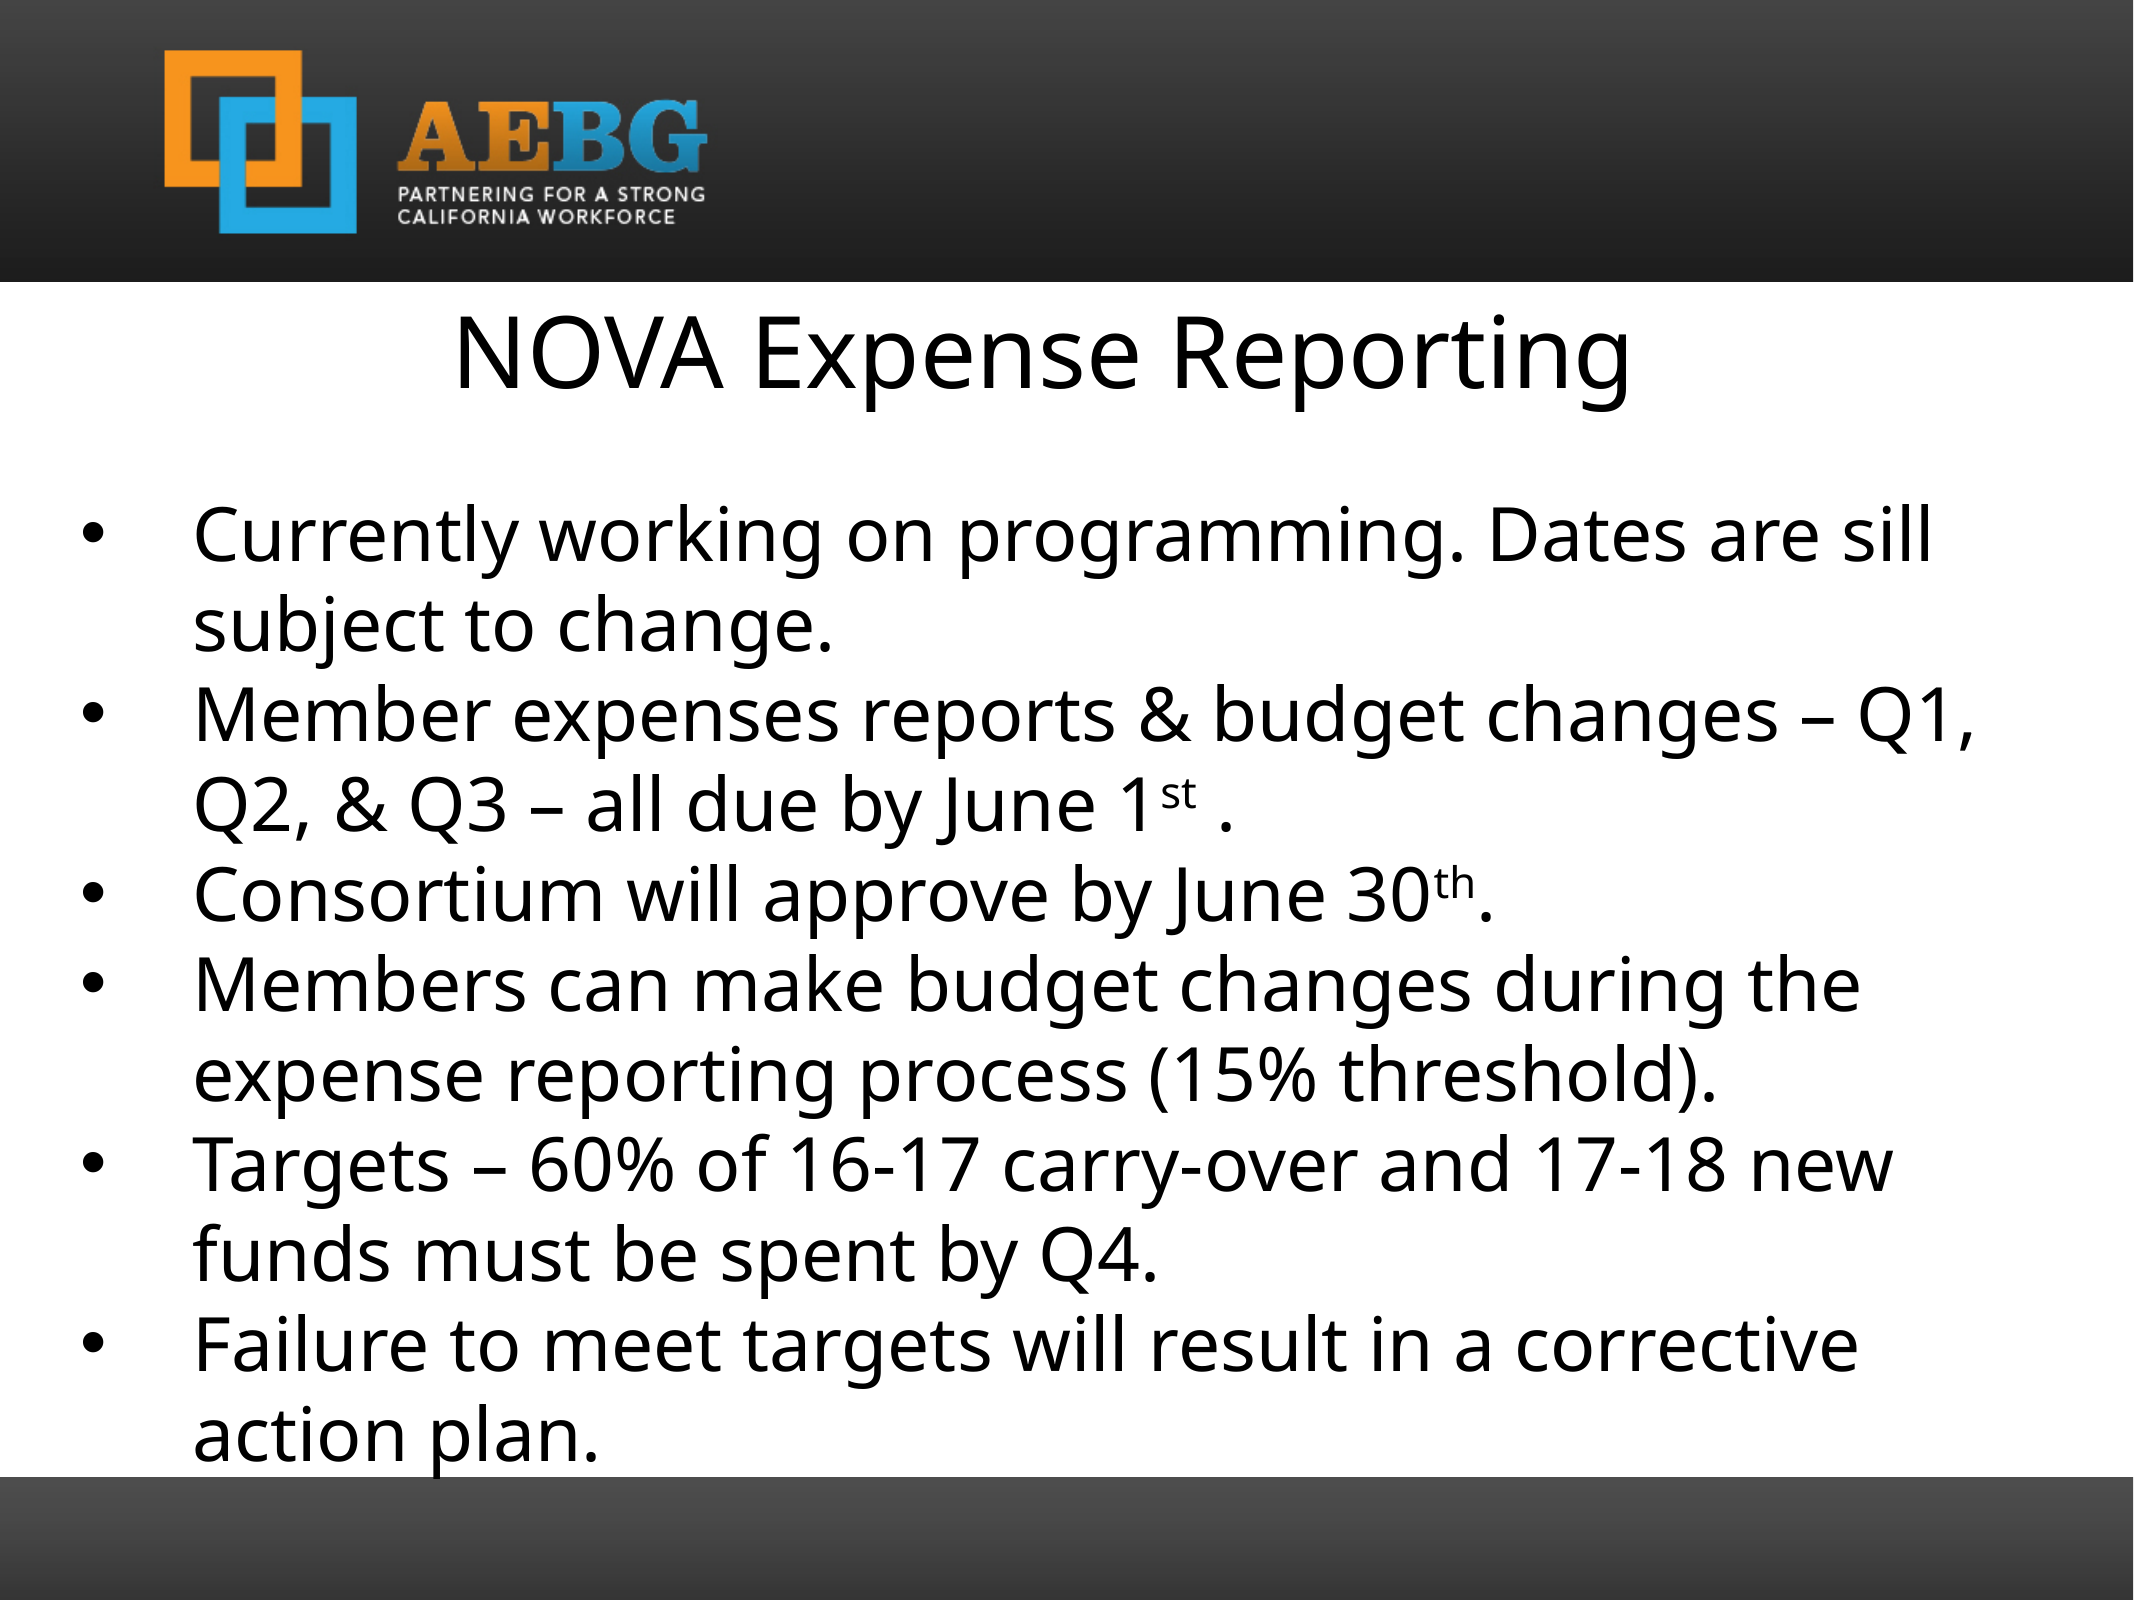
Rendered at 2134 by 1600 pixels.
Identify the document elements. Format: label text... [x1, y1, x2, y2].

picture [0, 0, 2134, 282]
list Currently working on programming. Dates are sill subject to change. Member expenses reports & budget changes – Q1, Q2, & Q3 – all due by June 1st . Consortium will approve by June 30th. Members can make budget changes during the expense reporting process (15% threshold). Targets – 60% of 16-17 carry-over and 17-18 new funds must be spent by Q4. Failure to meet targets will result in a corrective action plan. [65, 478, 2092, 1478]
picture [0, 1477, 2134, 1600]
list NOVA Expense Reporting [60, 281, 2028, 455]
